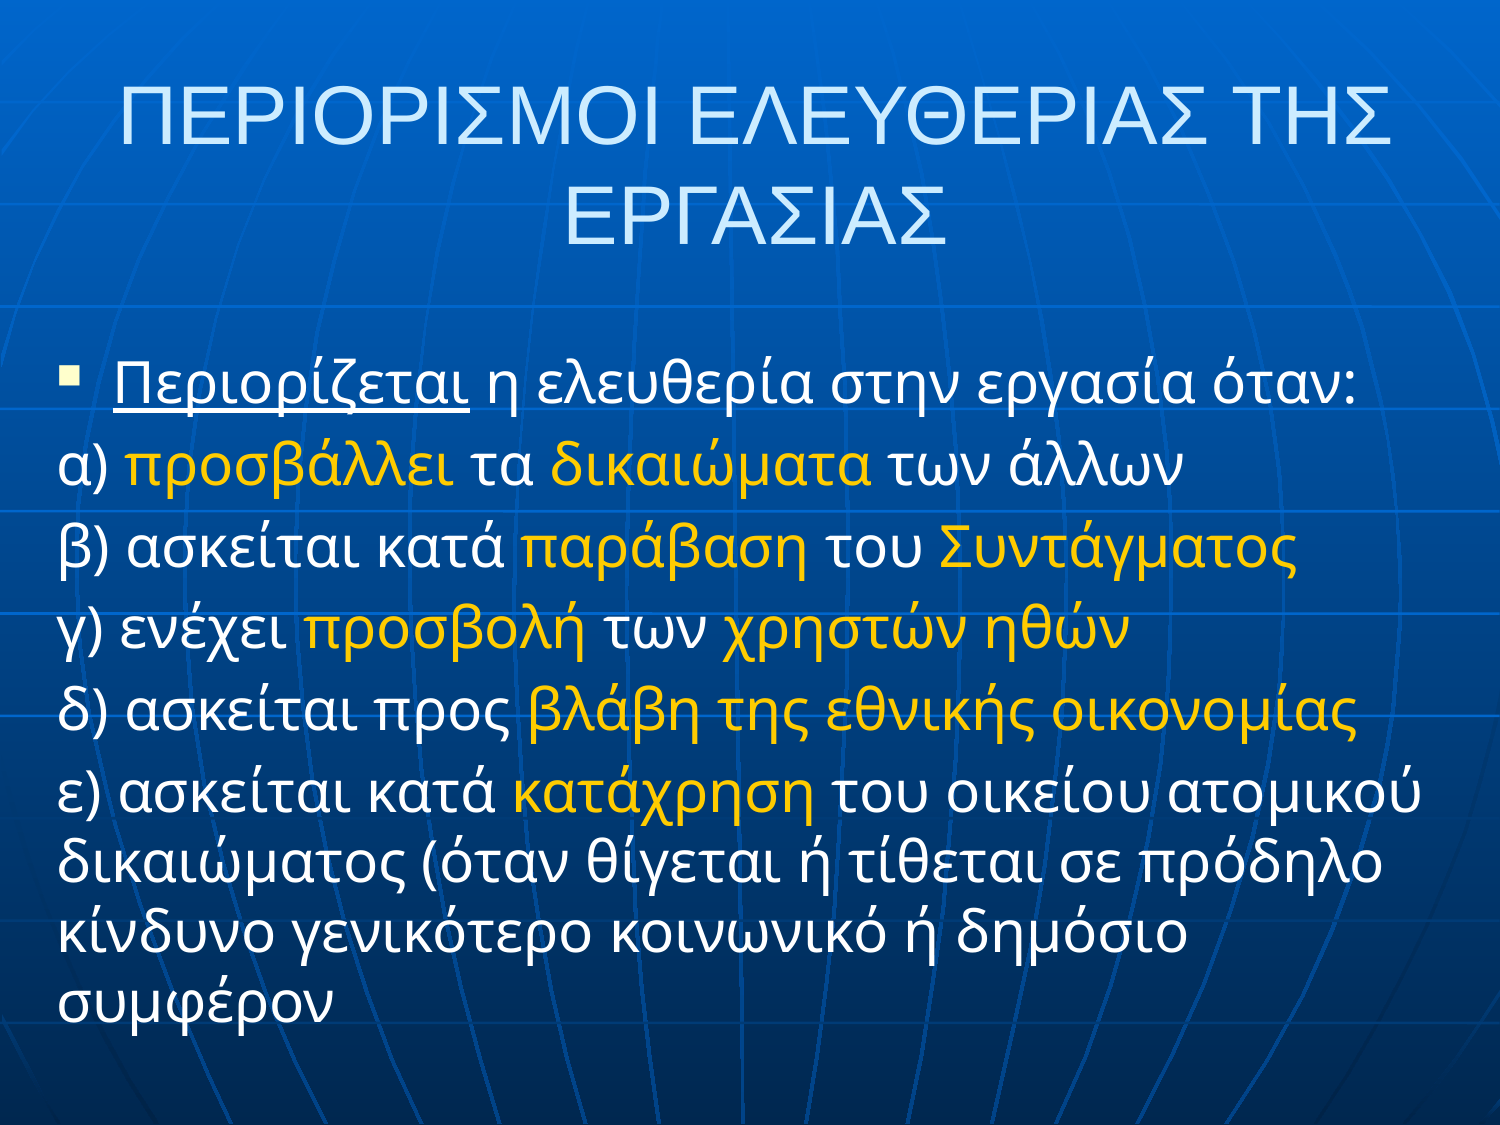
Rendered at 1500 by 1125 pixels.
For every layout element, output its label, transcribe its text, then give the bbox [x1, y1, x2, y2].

title ΠΕΡΙΟΡΙΣΜΟΙ ΕΛΕΥΘΕΡΙΑΣ ΤΗΣ ΕΡΓΑΣΙΑΣ [41, 42, 1471, 279]
list Περιορίζεται η ελευθερία στην εργασία όταν: α) προσβάλλει τα δικαιώματα των άλλων β) ασκείται κατά παράβαση του Συντάγματος γ) ενέχει προσβολή των χρηστών ηθών δ) ασκείται προς βλάβη της εθνικής οικονομίας ε) ασκείται κατά κατάχρηση του οικείου ατομικού δικαιώματος (όταν θίγεται ή τίθεται σε πρόδηλο κίνδυνο γενικότερο κοινωνικό ή δημόσιο συμφέρον [41, 338, 1483, 1075]
